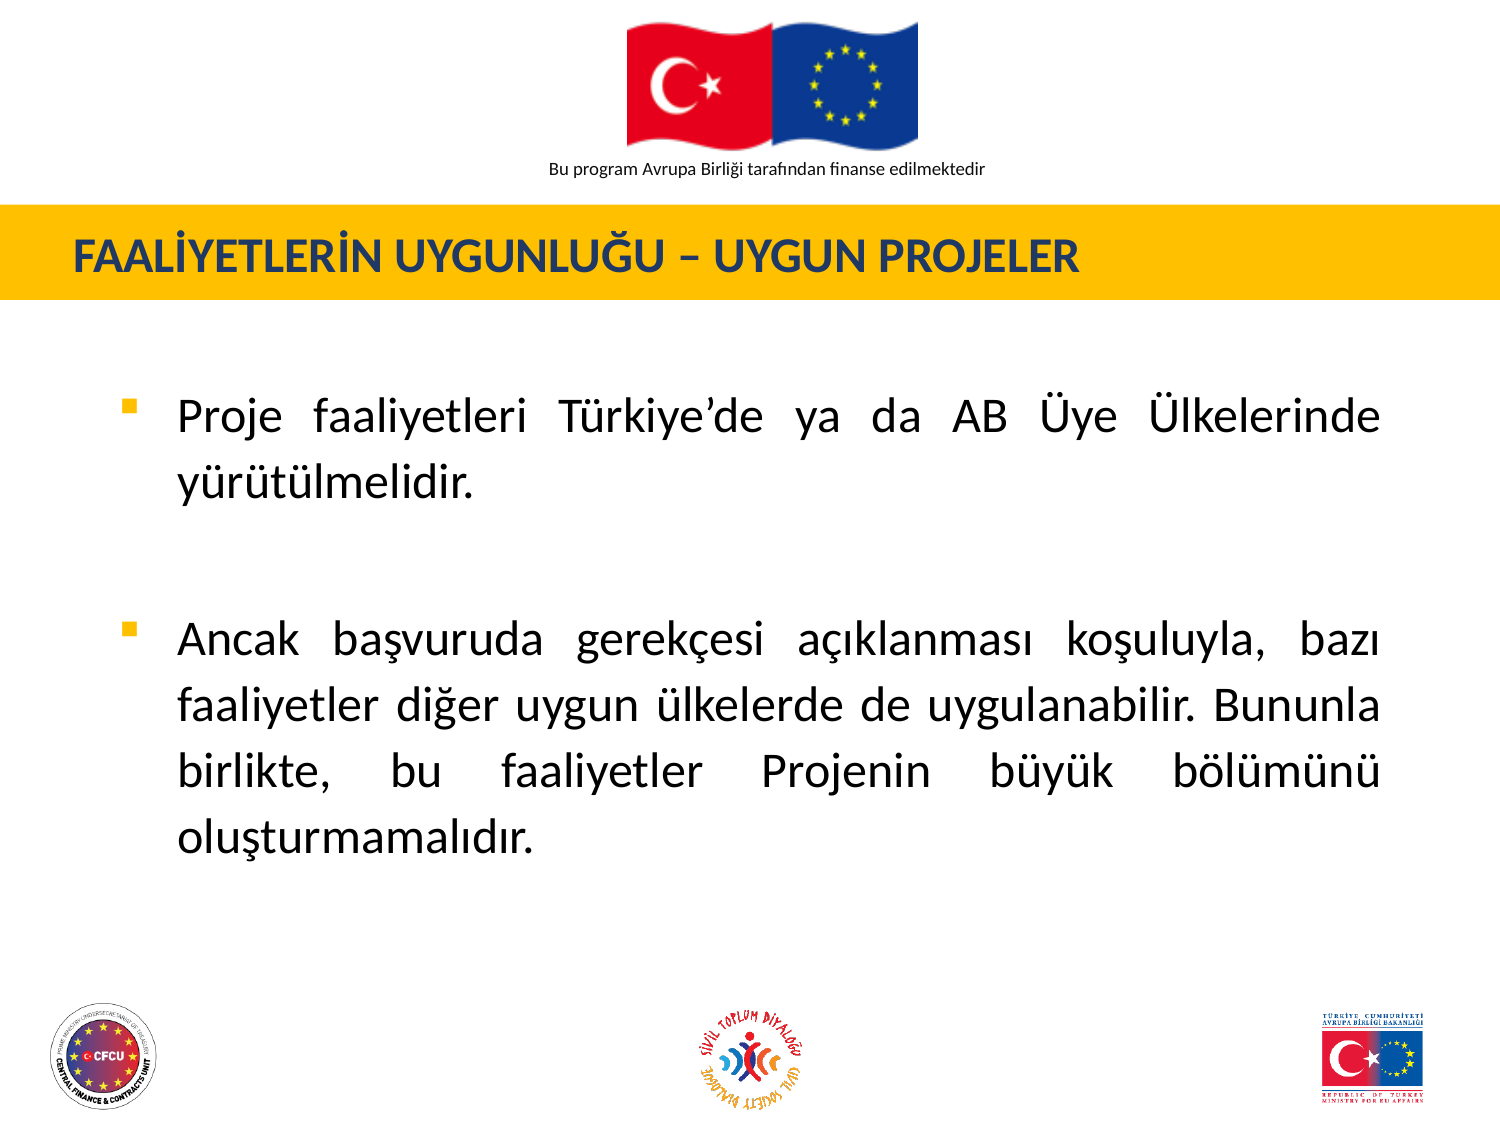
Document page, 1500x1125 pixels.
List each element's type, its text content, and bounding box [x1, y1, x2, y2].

text_box FAALİYETLERİN UYGUNLUĞU – UYGUN PROJELER [0, 204, 1500, 300]
picture [695, 1015, 805, 1114]
picture [627, 17, 918, 153]
picture [20, 999, 186, 1113]
picture [1319, 1010, 1425, 1105]
list Proje faaliyetleri Türkiye’de ya da AB Üye Ülkelerinde yürütülmelidir. Ancak başvuruda gerekçesi açıklanması koşuluyla, bazı faaliyetler diğer uygun ülkelerde de uygulanabilir. Bununla birlikte, bu faaliyetler Projenin büyük bölümünü oluşturmamalıdır. [103, 369, 1397, 1015]
